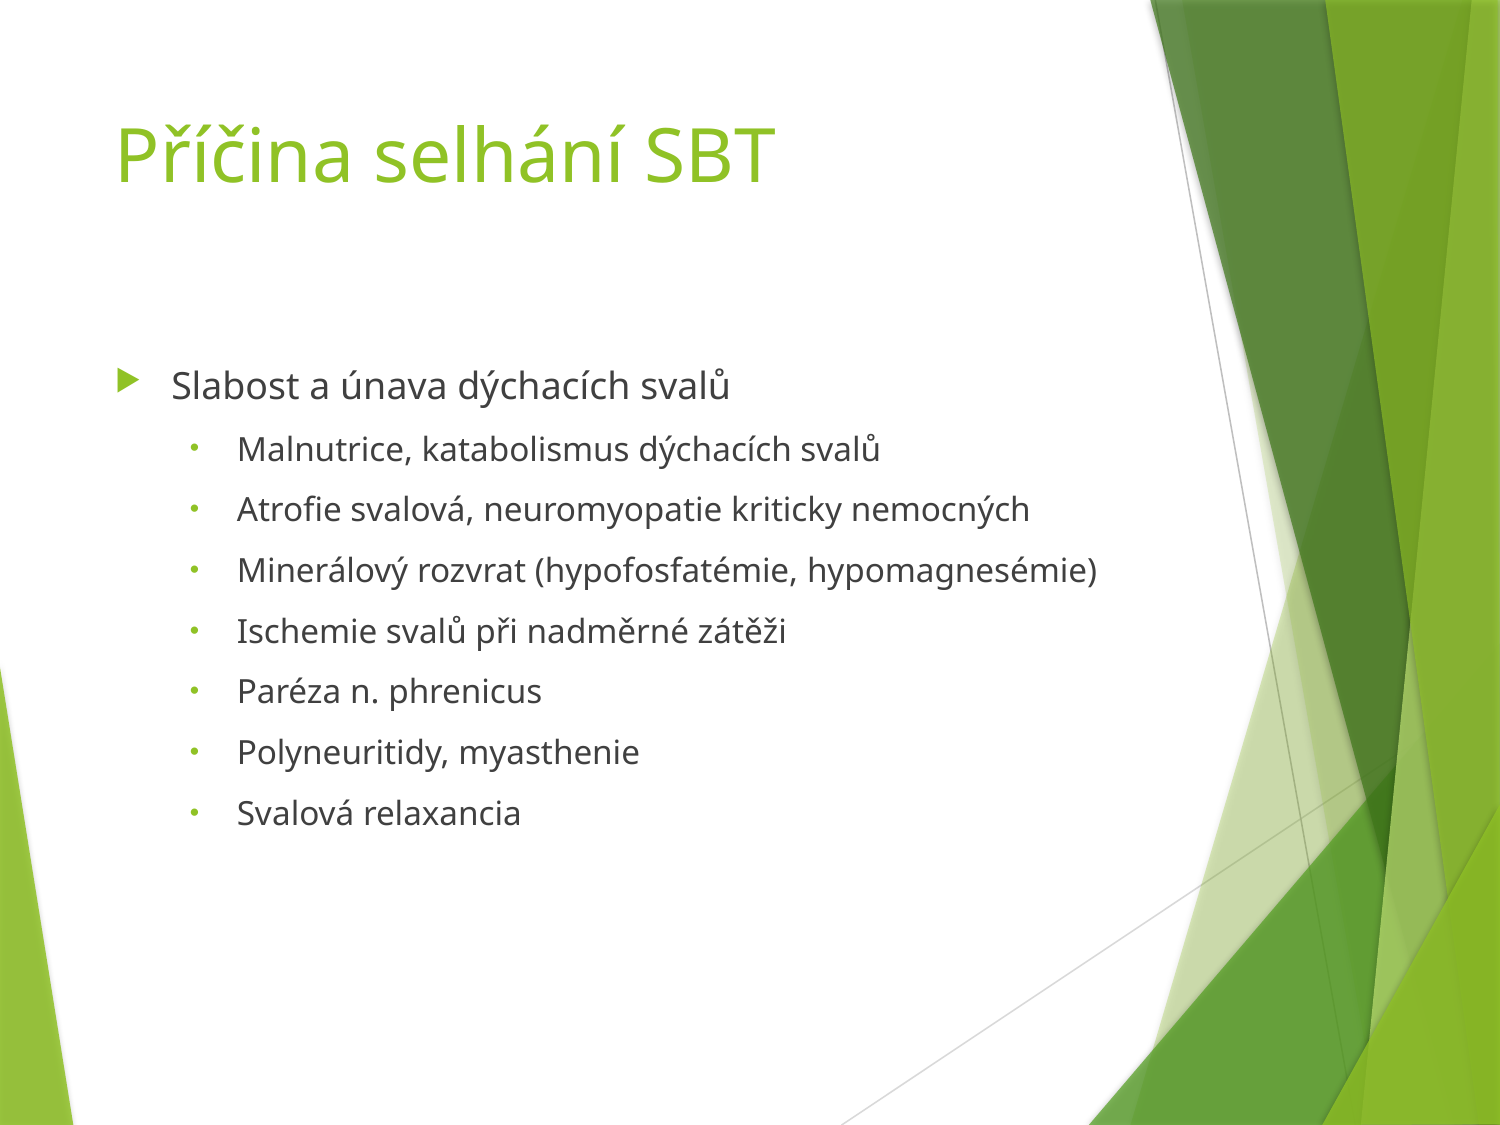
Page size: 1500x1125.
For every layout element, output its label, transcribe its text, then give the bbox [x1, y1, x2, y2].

list Slabost a únava dýchacích svalů Malnutrice, katabolismus dýchacích svalů Atrofie svalová, neuromyopatie kriticky nemocných Minerálový rozvrat (hypofosfatémie, hypomagnesémie) Ischemie svalů při nadměrné zátěži Paréza n. phrenicus Polyneuritidy, myasthenie Svalová relaxancia [99, 354, 1142, 992]
title Příčina selhání SBT [99, 99, 1142, 317]
